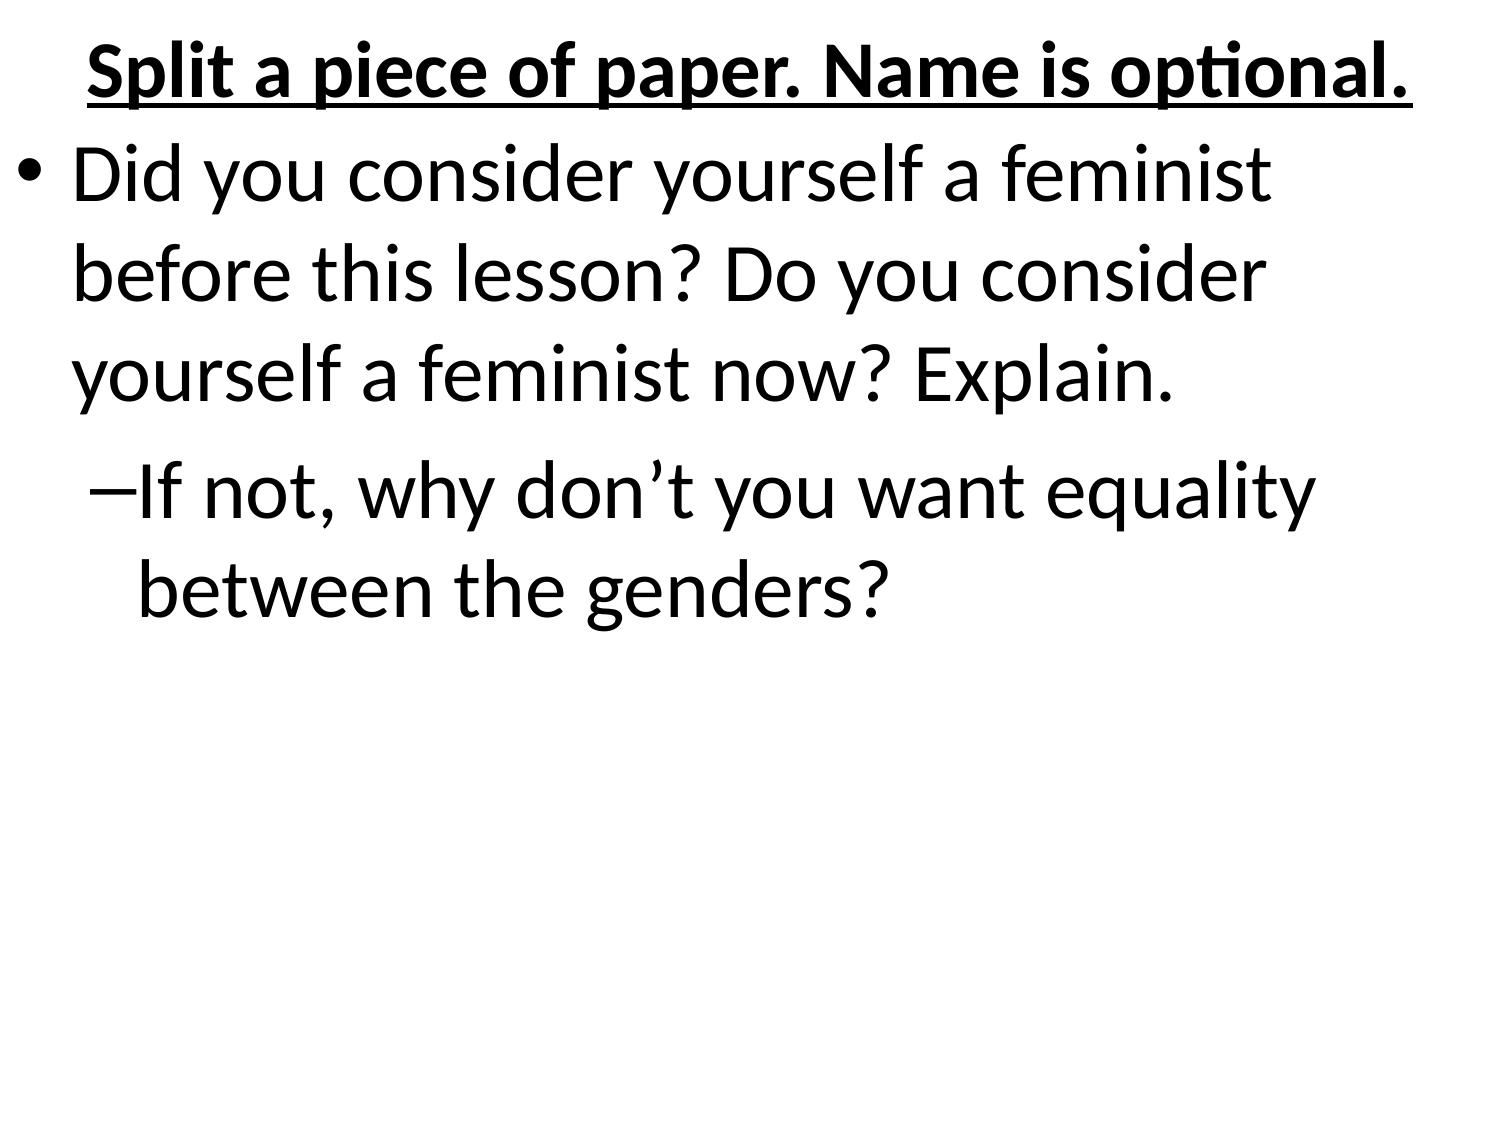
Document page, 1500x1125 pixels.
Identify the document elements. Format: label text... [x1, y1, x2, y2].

list Did you consider yourself a feminist before this lesson? Do you consider yourself a feminist now? Explain. If not, why don’t you want equality between the genders? [0, 110, 1500, 1125]
title Split a piece of paper. Name is optional. [0, 0, 1500, 110]
